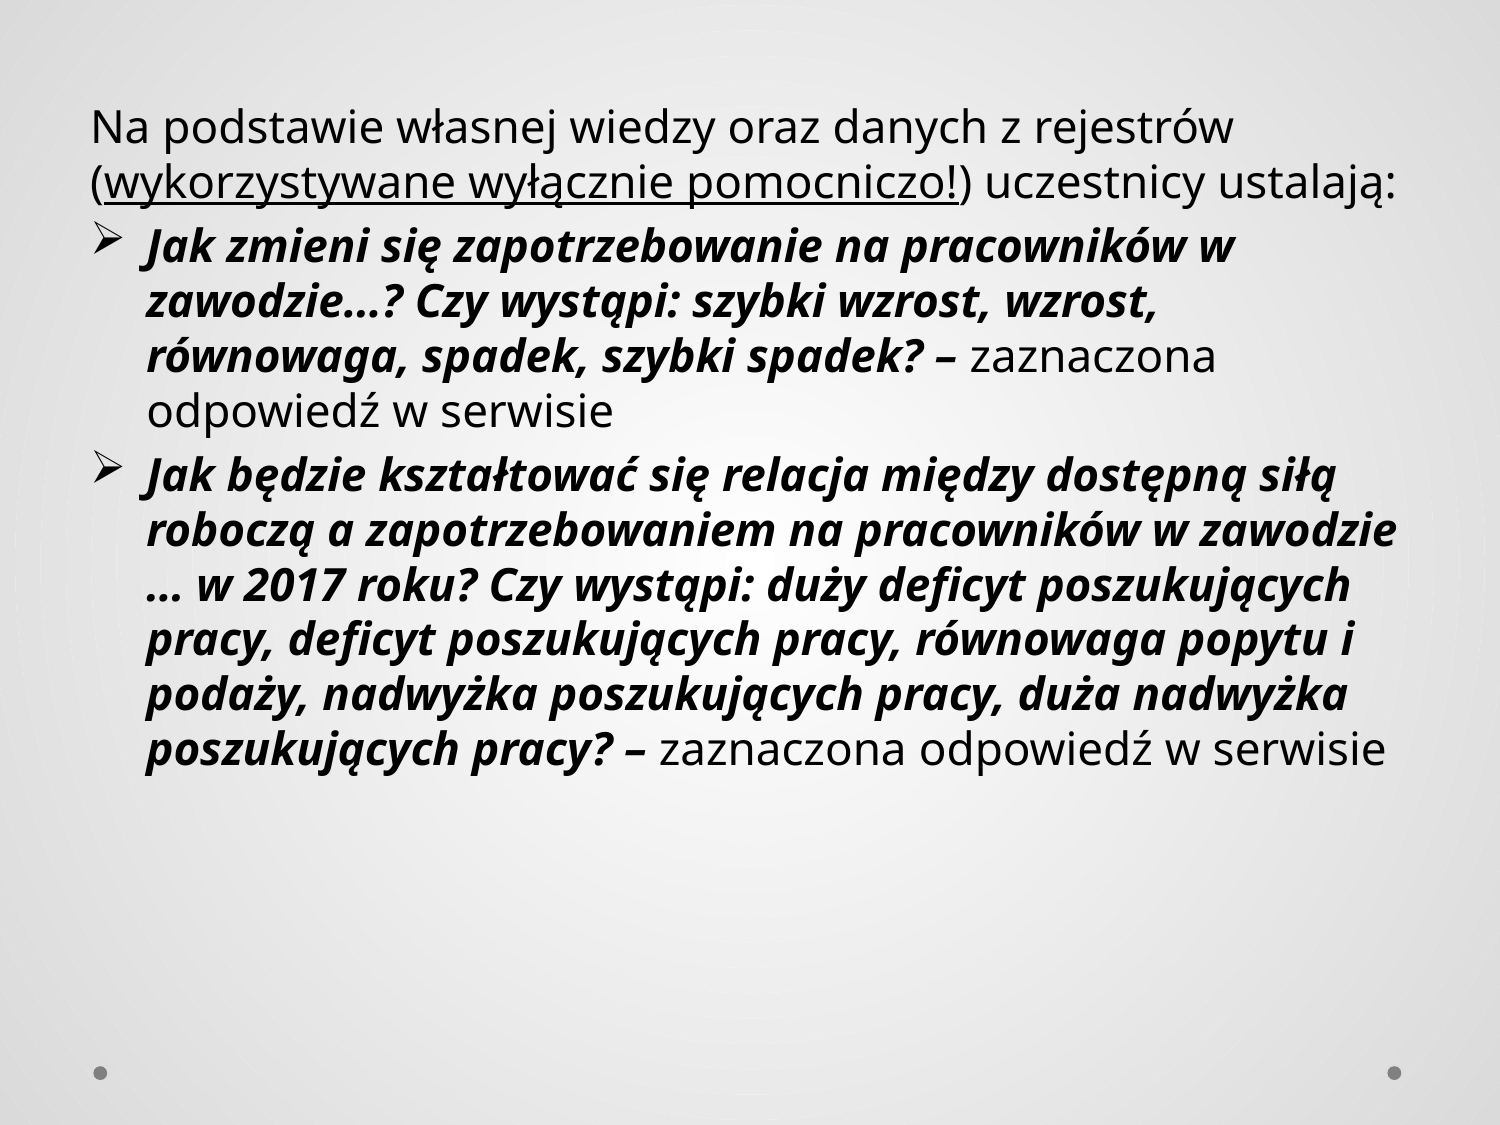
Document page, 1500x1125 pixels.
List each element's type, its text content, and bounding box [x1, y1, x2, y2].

list Na podstawie własnej wiedzy oraz danych z rejestrów (wykorzystywane wyłącznie pomocniczo!) uczestnicy ustalają: Jak zmieni się zapotrzebowanie na pracowników w zawodzie…? Czy wystąpi: szybki wzrost, wzrost, równowaga, spadek, szybki spadek? – zaznaczona odpowiedź w serwisie Jak będzie kształtować się relacja między dostępną siłą roboczą a zapotrzebowaniem na pracowników w zawodzie … w 2017 roku? Czy wystąpi: duży deficyt poszukujących pracy, deficyt poszukujących pracy, równowaga popytu i podaży, nadwyżka poszukujących pracy, duża nadwyżka poszukujących pracy? – zaznaczona odpowiedź w serwisie [75, 90, 1425, 1005]
